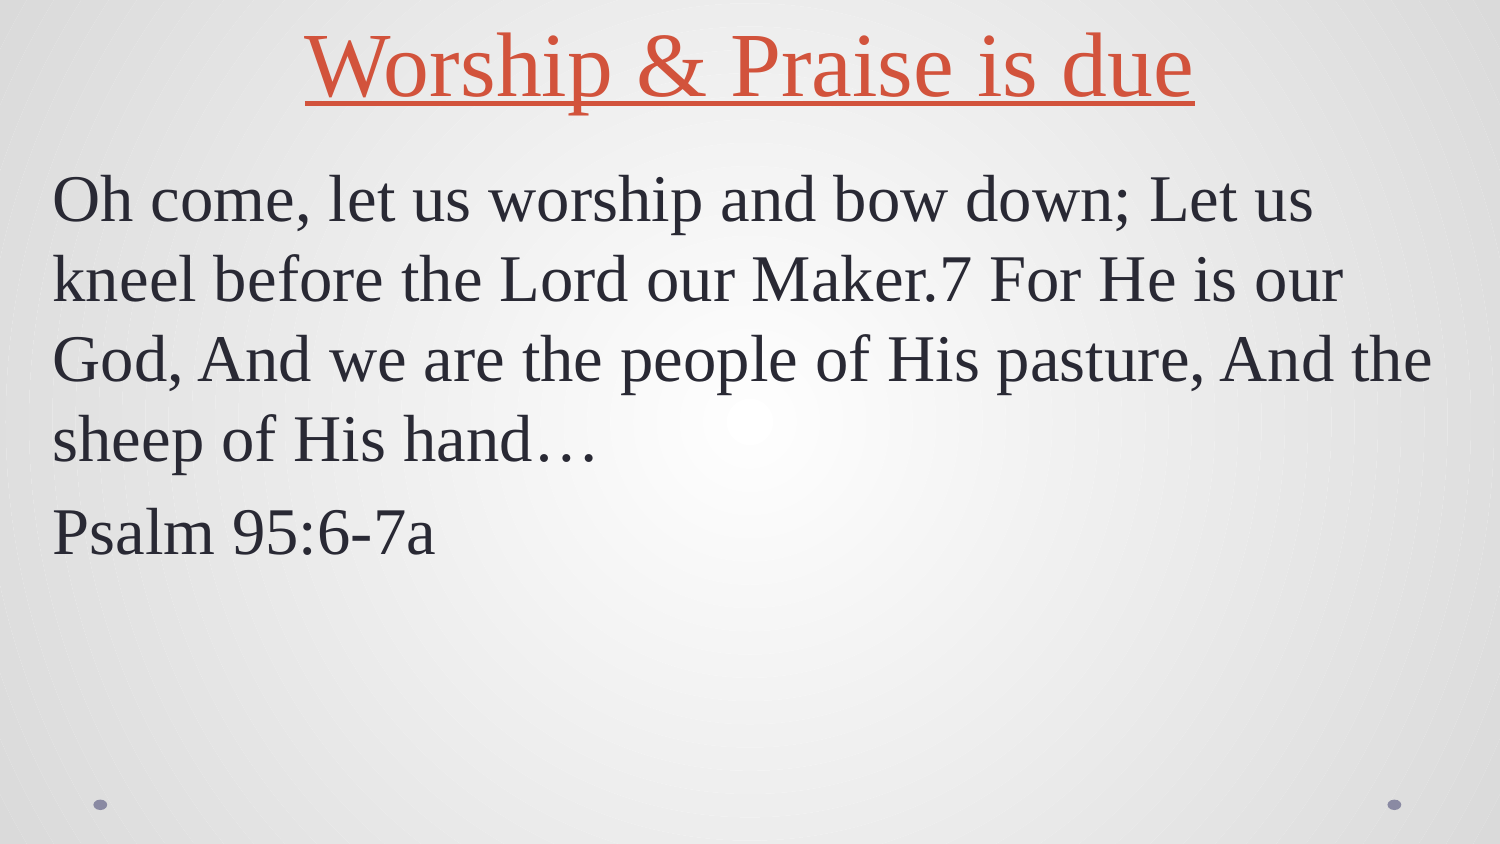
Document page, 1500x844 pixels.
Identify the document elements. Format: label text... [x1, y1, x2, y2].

list Oh come, let us worship and bow down; Let us kneel before the Lord our Maker.7 For He is our God, And we are the people of His pasture, And the sheep of His hand… Psalm 95:6-7a [37, 146, 1475, 785]
title Worship & Praise is due [75, 0, 1425, 122]
